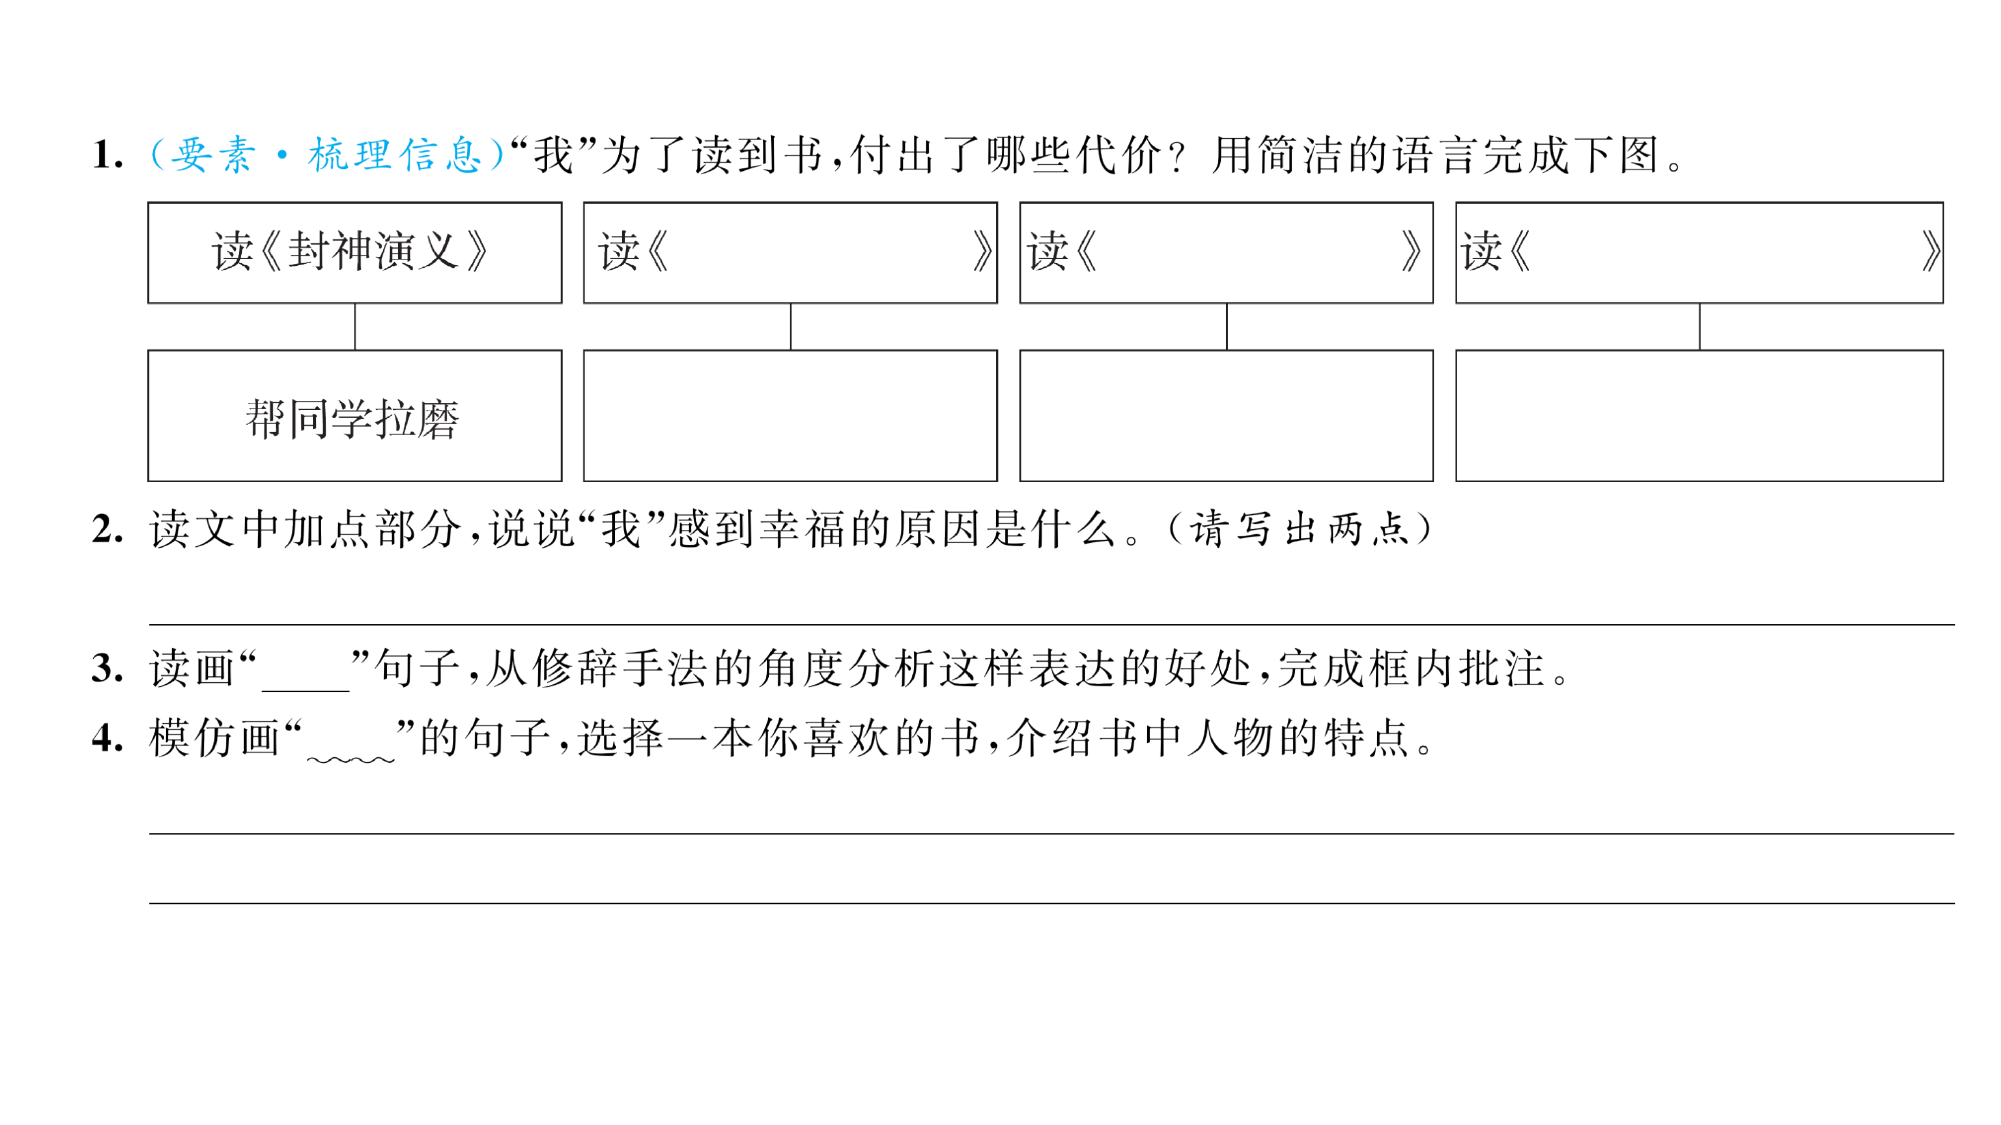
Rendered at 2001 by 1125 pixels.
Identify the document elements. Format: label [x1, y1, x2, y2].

picture [87, 117, 1979, 919]
